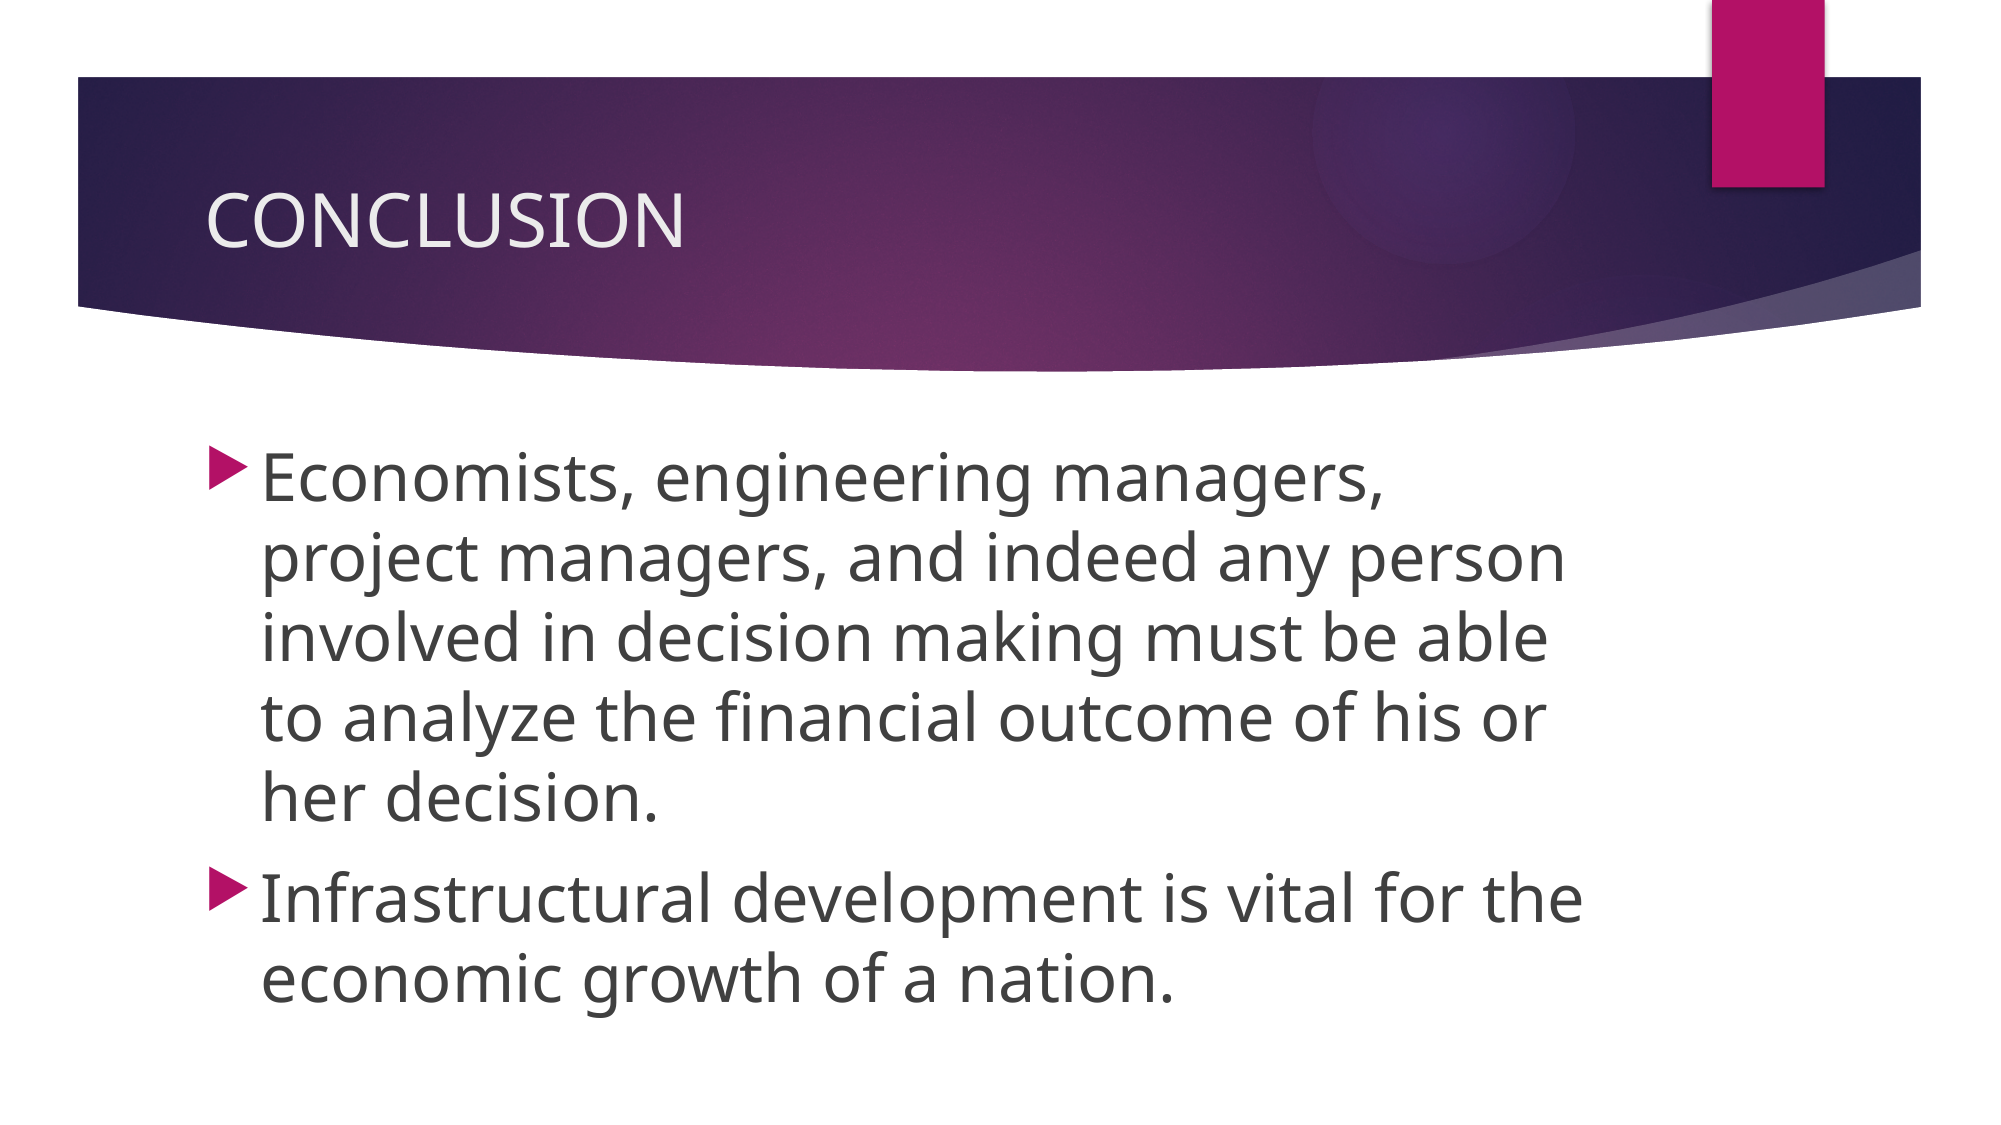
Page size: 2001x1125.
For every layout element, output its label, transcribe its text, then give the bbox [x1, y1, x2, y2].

list Economists, engineering managers, project managers, and indeed any person involved in decision making must be able to analyze the financial outcome of his or her decision. Infrastructural development is vital for the economic growth of a nation. [189, 427, 1638, 1125]
title CONCLUSION [189, 159, 1627, 276]
